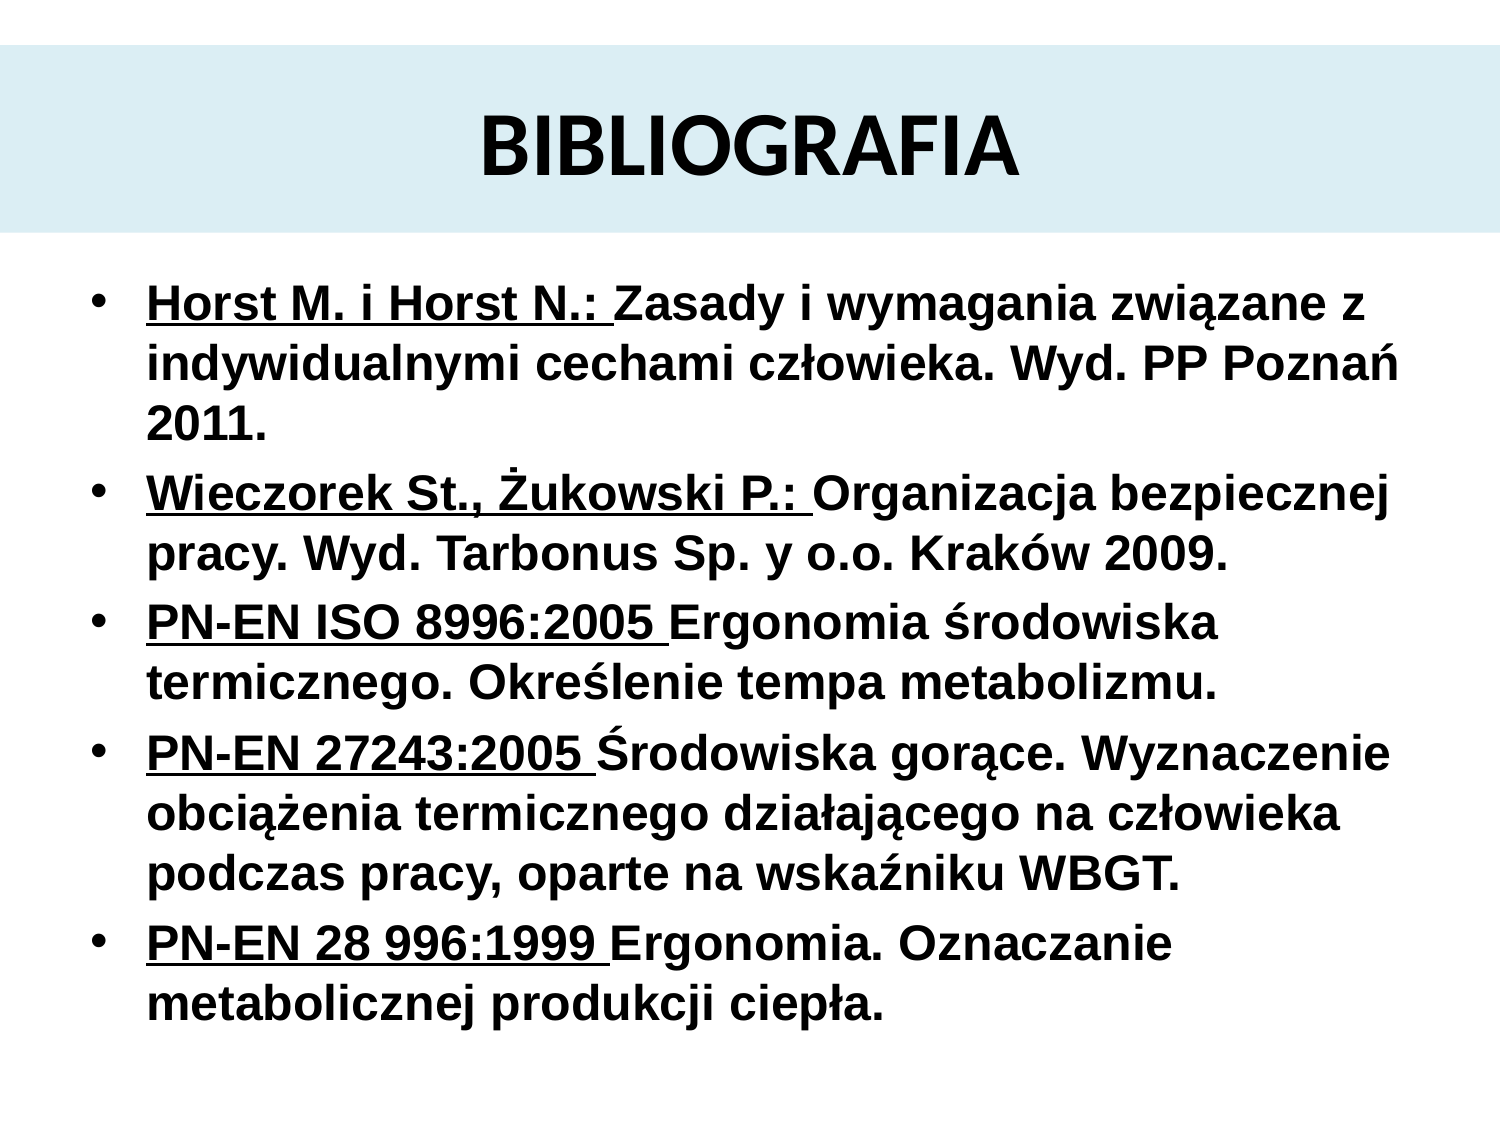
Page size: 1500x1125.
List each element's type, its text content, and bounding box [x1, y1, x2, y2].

title BIBLIOGRAFIA [0, 45, 1500, 233]
list Horst M. i Horst N.: Zasady i wymagania związane z indywidualnymi cechami człowieka. Wyd. PP Poznań 2011. Wieczorek St., Żukowski P.: Organizacja bezpiecznej pracy. Wyd. Tarbonus Sp. y o.o. Kraków 2009. PN-EN ISO 8996:2005 Ergonomia środowiska termicznego. Określenie tempa metabolizmu. PN-EN 27243:2005 Środowiska gorące. Wyznaczenie obciążenia termicznego działającego na człowieka podczas pracy, oparte na wskaźniku WBGT. PN-EN 28 996:1999 Ergonomia. Oznaczanie metabolicznej produkcji ciepła. [75, 262, 1425, 1059]
